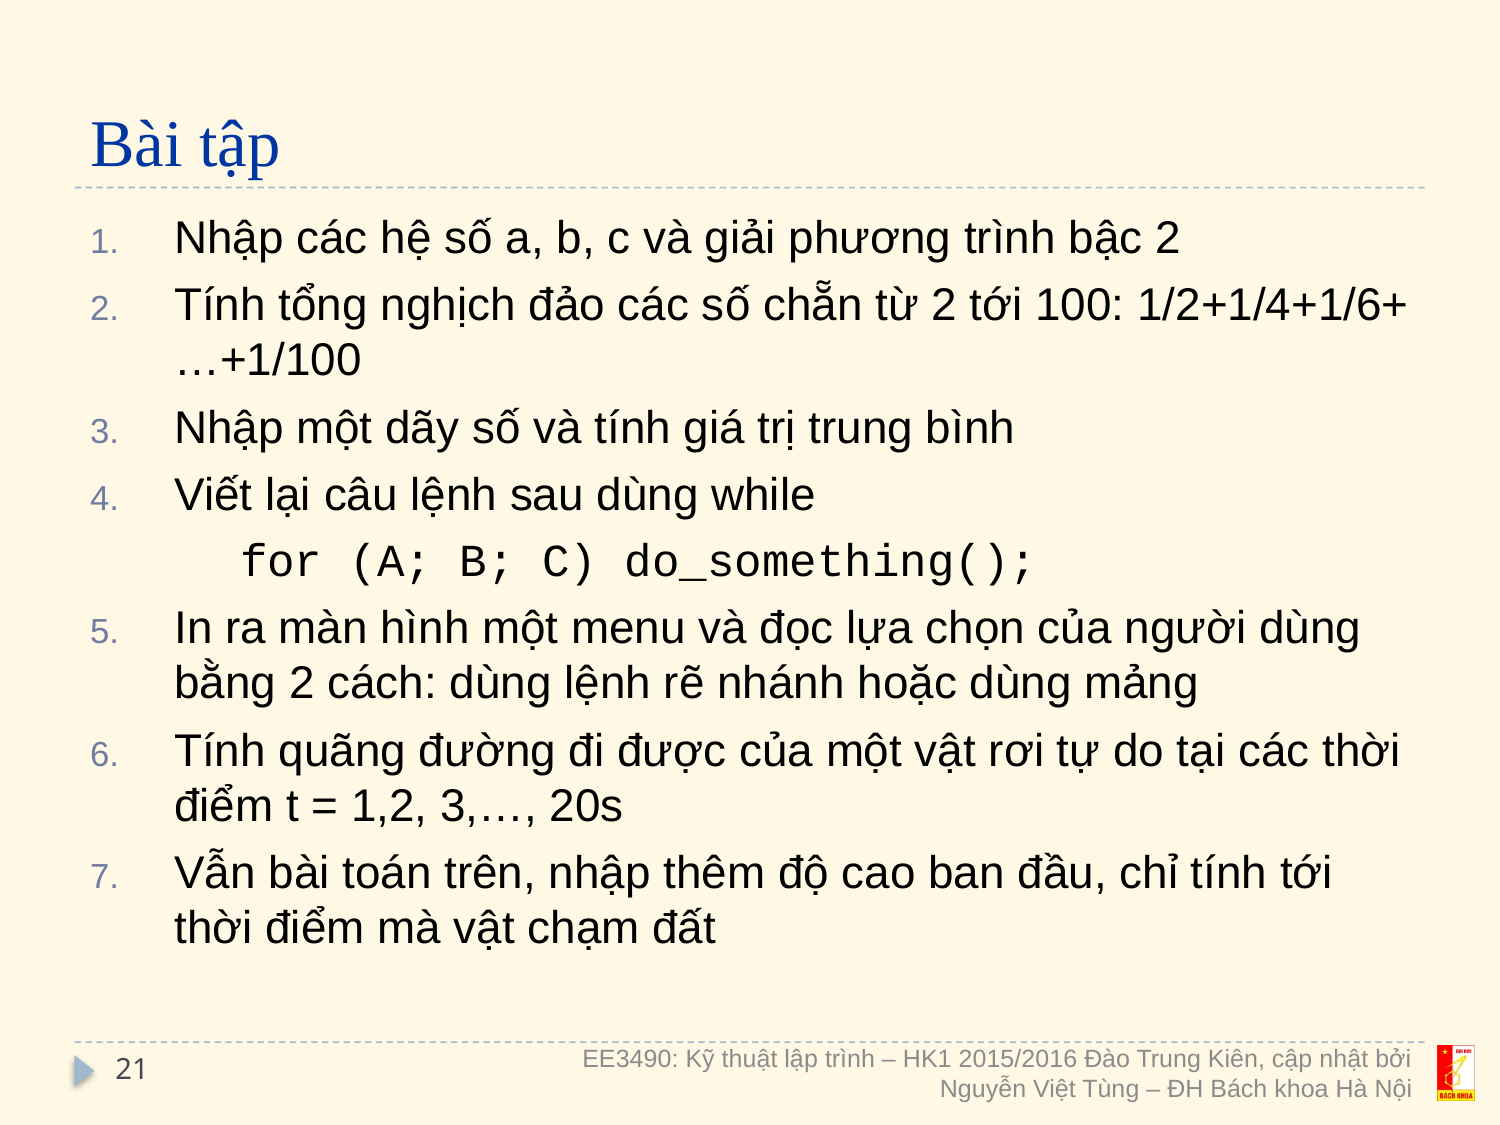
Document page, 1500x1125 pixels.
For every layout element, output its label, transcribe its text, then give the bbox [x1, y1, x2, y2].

list Nhập các hệ số a, b, c và giải phương trình bậc 2 Tính tổng nghịch đảo các số chẵn từ 2 tới 100: 1/2+1/4+1/6+…+1/100 Nhập một dãy số và tính giá trị trung bình Viết lại câu lệnh sau dùng while for (A; B; C) do_something(); In ra màn hình một menu và đọc lựa chọn của người dùng bằng 2 cách: dùng lệnh rẽ nhánh hoặc dùng mảng Tính quãng đường đi được của một vật rơi tự do tại các thời điểm t = 1,2, 3,…, 20s Vẫn bài toán trên, nhập thêm độ cao ban đầu, chỉ tính tới thời điểm mà vật chạm đất [74, 199, 1426, 1011]
title Bài tập [74, 24, 1426, 188]
picture [1437, 1045, 1475, 1101]
slide_number 21 [100, 1042, 426, 1103]
footer EE3490: Kỹ thuật lập trình – HK1 2015/2016 Đào Trung Kiên, cập nhật bởi Nguyễn Việt Tùng – ĐH Bách khoa Hà Nội [512, 1042, 1429, 1103]
